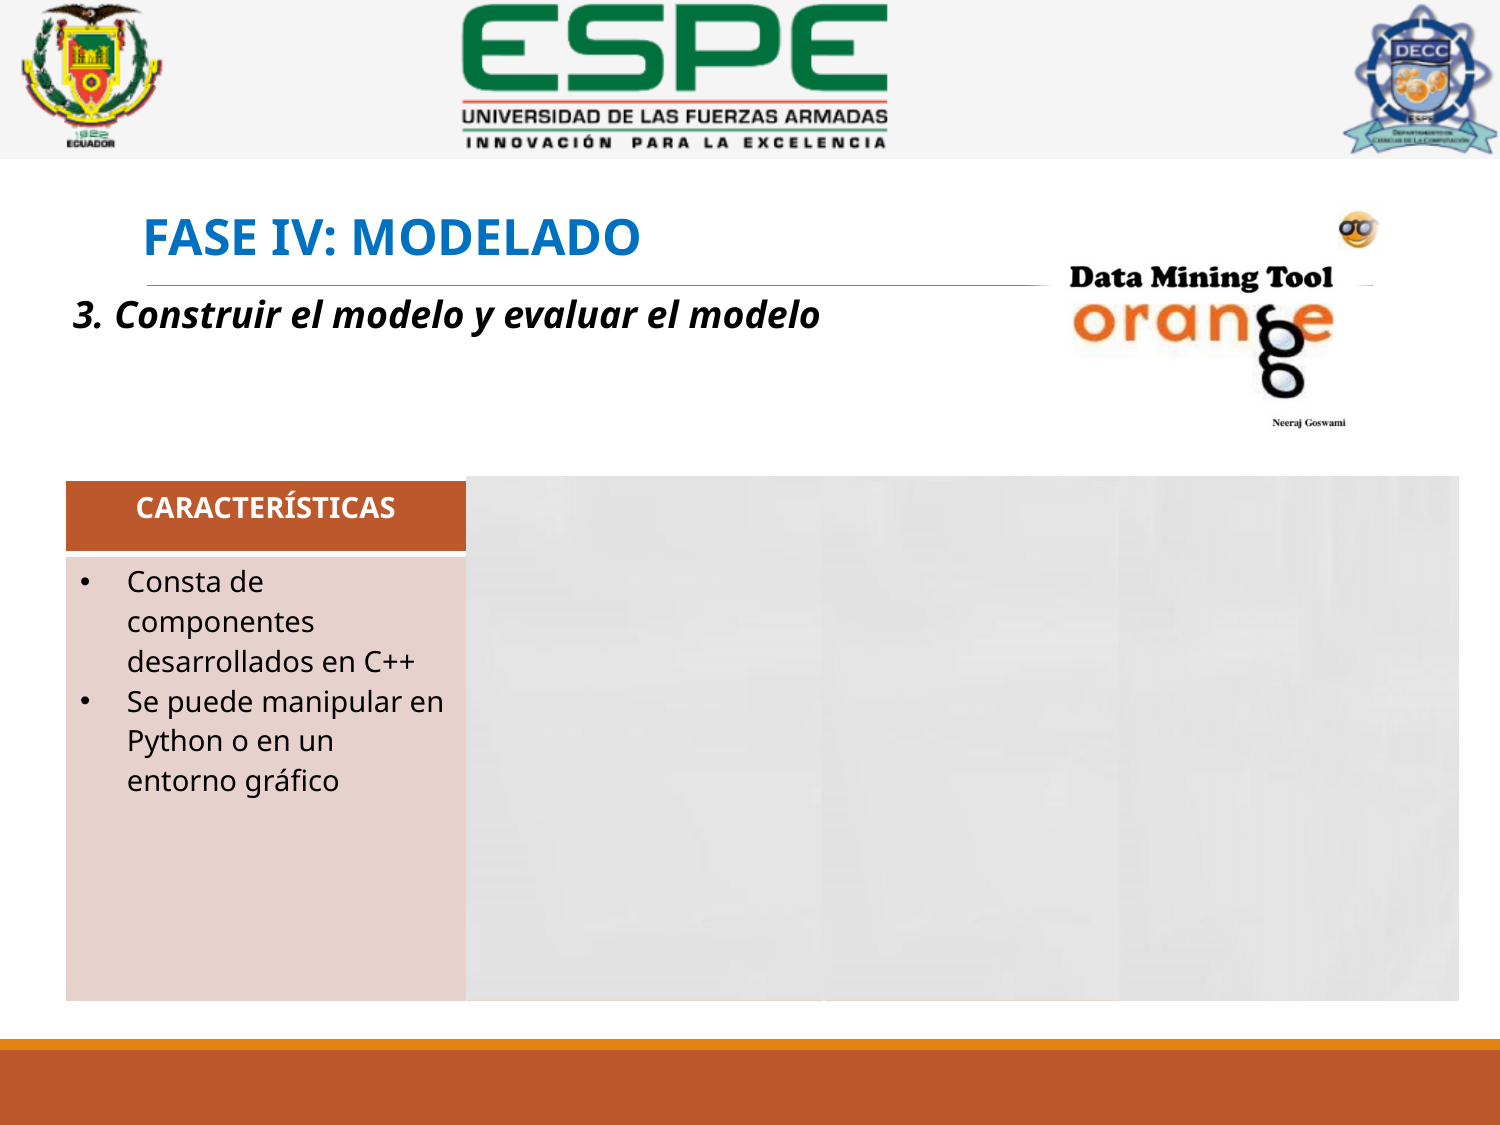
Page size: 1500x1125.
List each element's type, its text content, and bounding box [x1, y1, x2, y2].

picture [465, 475, 1460, 1001]
table_header CARACTERÍSTICAS [66, 481, 463, 551]
picture [0, 0, 1500, 159]
text_box FASE IV: MODELADO [127, 197, 658, 273]
text_box 3. Construir el modelo y evaluar el modelo [58, 283, 875, 344]
table_cell Consta de componentes desarrollados en C++ Se puede manipular en Python o en un entorno gráfico [66, 557, 463, 1001]
picture [1021, 194, 1389, 470]
